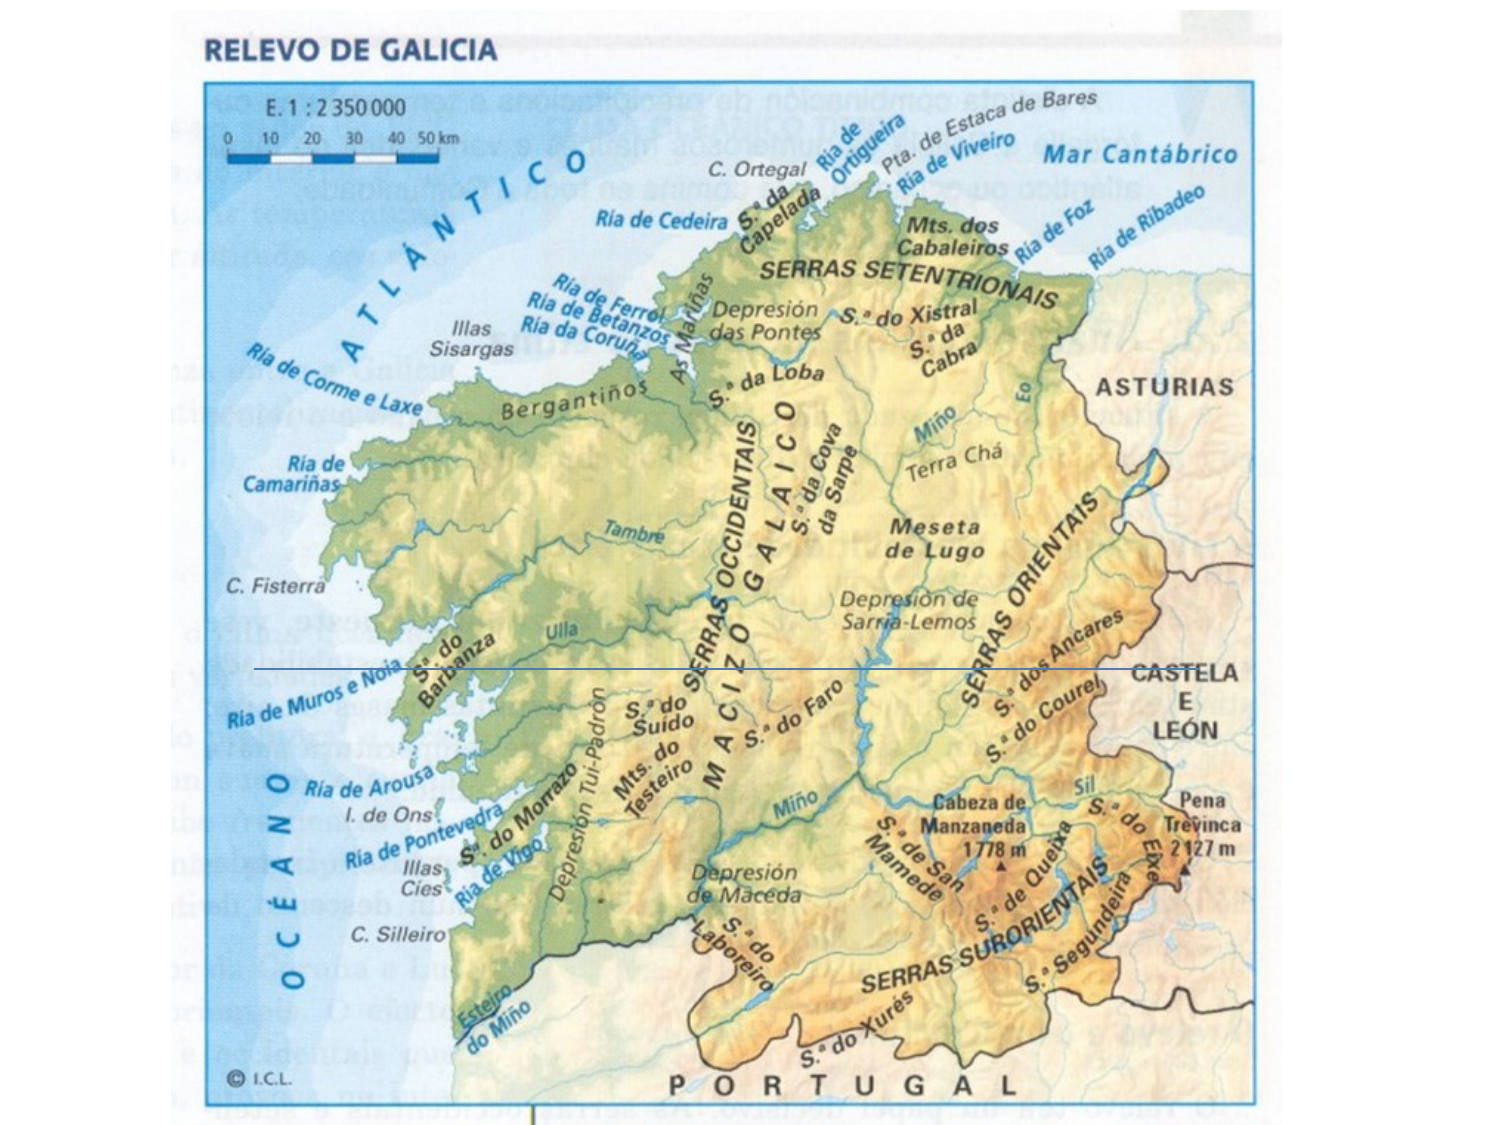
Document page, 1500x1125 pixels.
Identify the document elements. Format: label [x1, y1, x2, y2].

picture [170, 10, 1282, 1125]
